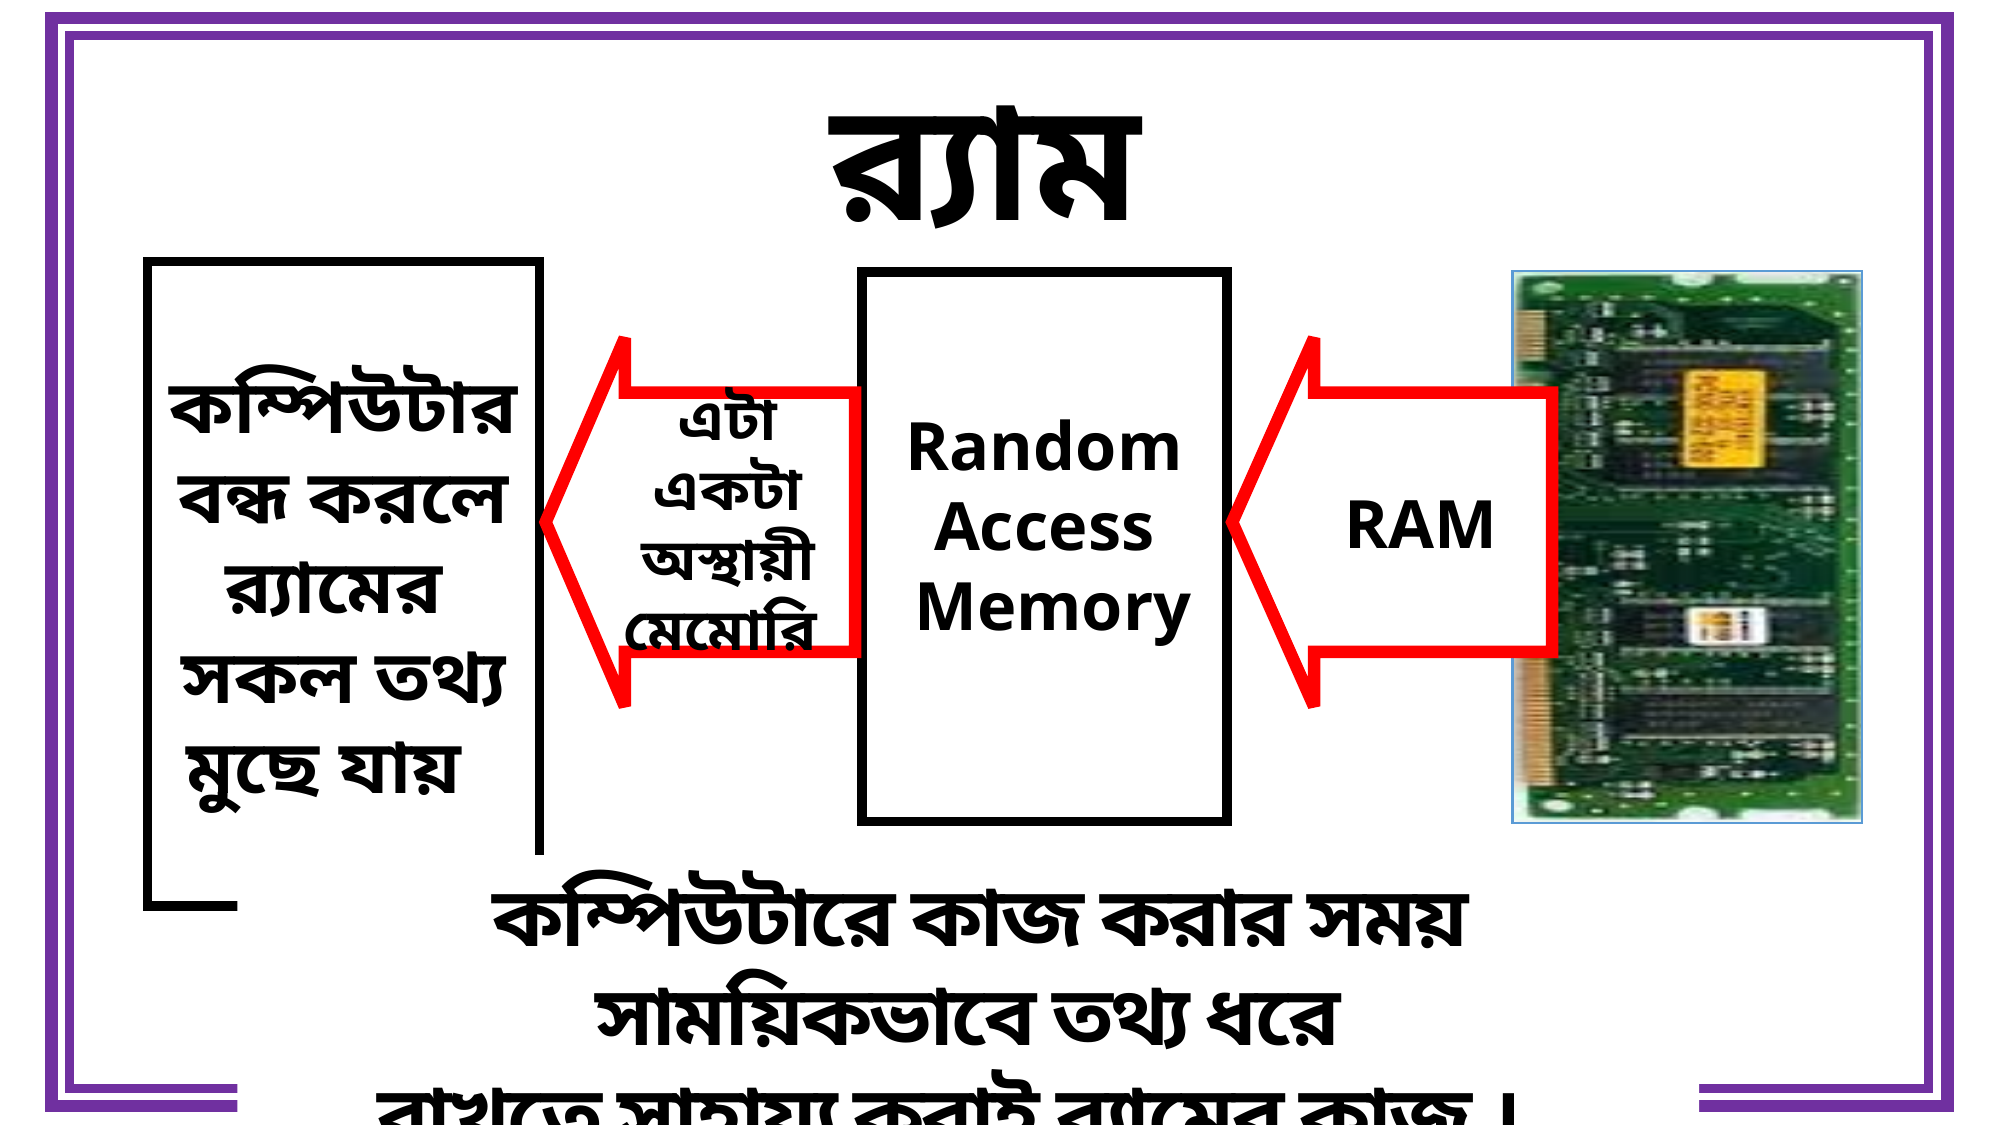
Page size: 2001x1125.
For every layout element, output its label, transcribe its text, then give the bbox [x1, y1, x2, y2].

text_box কম্পিউটারে কাজ করার সময় সাময়িকভাবে তথ্য ধরে রাখতে সাহায্য করাই র‍্যামের কাজ । [236, 1106, 1700, 1125]
picture [1412, 373, 1962, 721]
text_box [51, 17, 1948, 1106]
